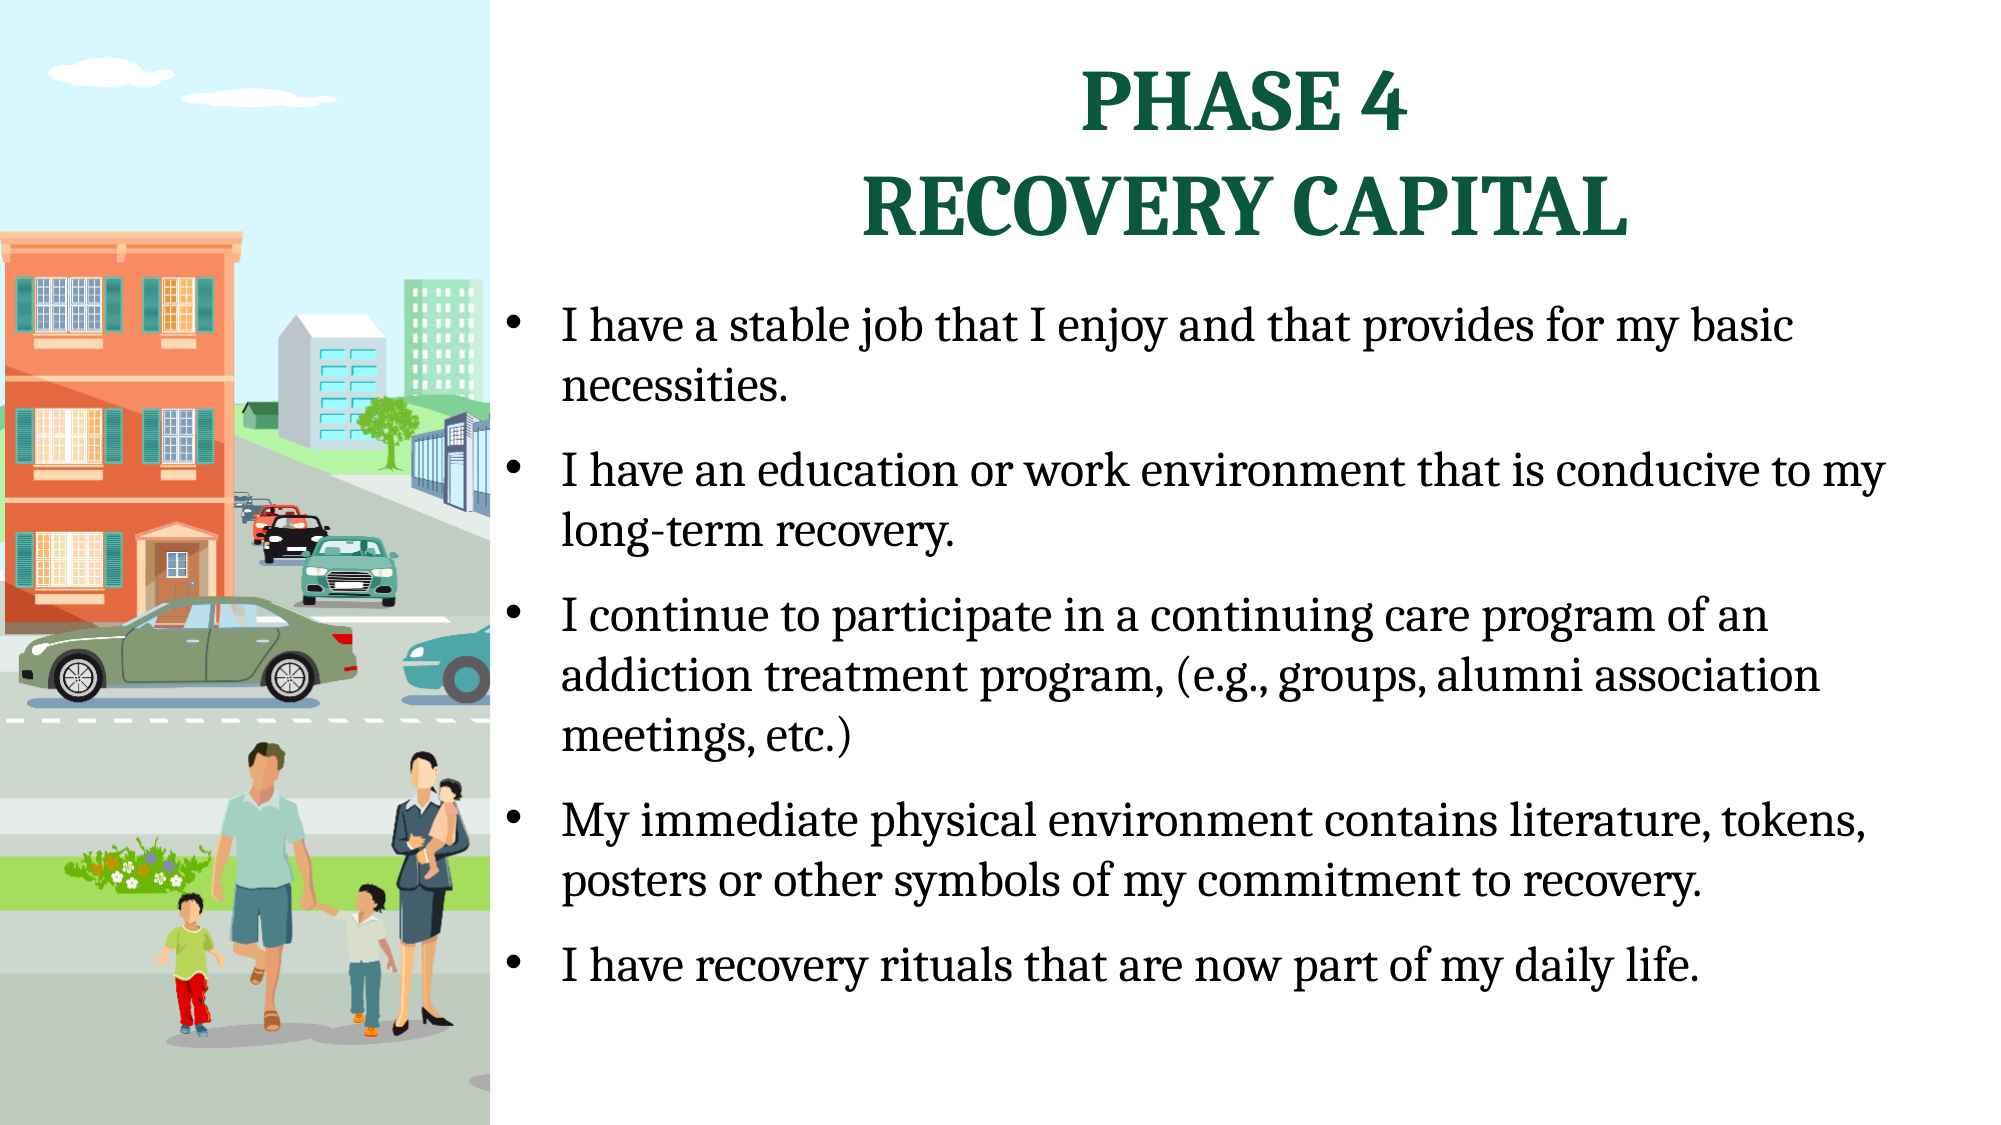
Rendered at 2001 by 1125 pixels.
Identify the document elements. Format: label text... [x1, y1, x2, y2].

text_box I have a stable job that I enjoy and that provides for my basic necessities. I have an education or work environment that is conducive to my long-term recovery. I continue to participate in a continuing care program of an addiction treatment program, (e.g., groups, alumni association meetings, etc.) My immediate physical environment contains literature, tokens, posters or other symbols of my commitment to recovery. I have recovery rituals that are now part of my daily life. [491, 284, 1972, 1062]
text_box Phase 4 Recovery Capital [491, 35, 2000, 261]
picture [0, 0, 491, 1125]
